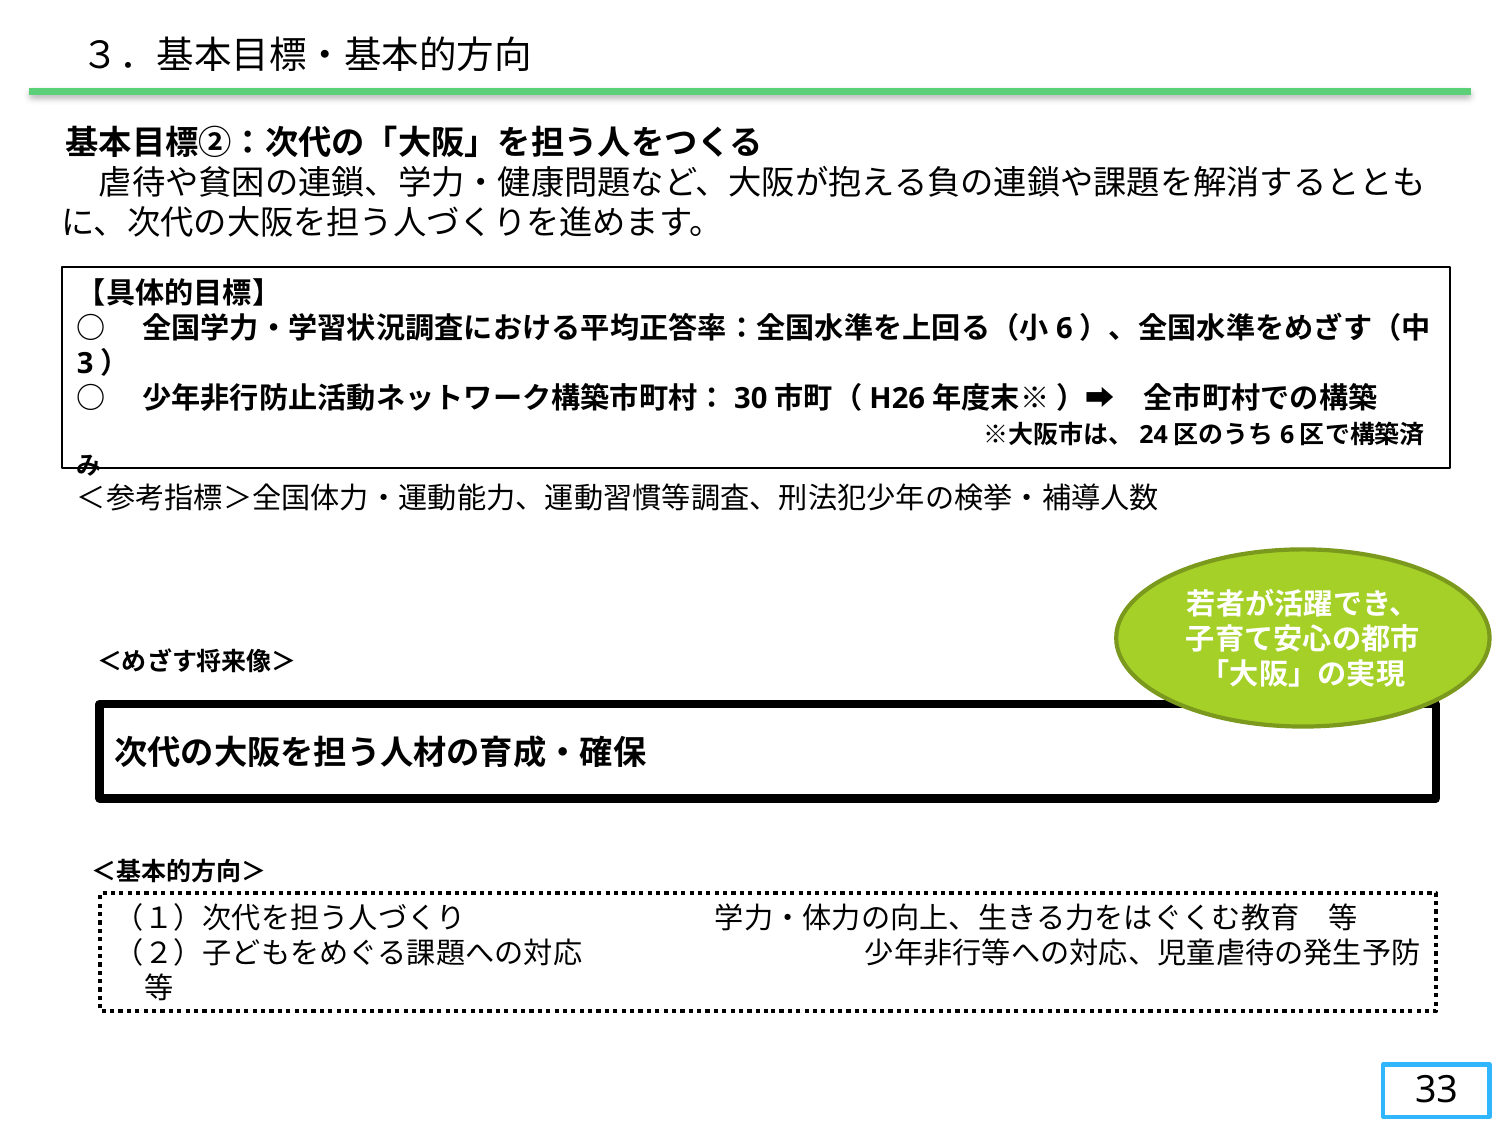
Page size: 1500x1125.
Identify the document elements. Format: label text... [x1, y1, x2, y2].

text_box 次代の大阪を担う人材の育成・確保 [98, 702, 1438, 801]
text_box 【具体的目標】 ○ 全国学力・学習状況調査における平均正答率：全国水準を上回る（小6）、全国水準をめざす（中3） ○ 少年非行防止活動ネットワーク構築市町村：30市町（H26年度末※ ）➡ 全市町村での構築 ※大阪市は、24区のうち6区で構築済み ＜参考指標＞全国体力・運動能力、運動習慣等調査、刑法犯少年の検挙・補導人数 [60, 265, 1452, 470]
text_box ３．基本目標・基本的方向 [29, 24, 1365, 84]
text_box 基本目標②：次代の「大阪」を担う人をつくる 虐待や貧困の連鎖、学力・健康問題など、大阪が抱える負の連鎖や課題を解消するとともに、次代の大阪を担う人づくりを進めます。 [17, 113, 1471, 249]
text_box ＜めざす将来像＞ [82, 638, 331, 683]
text_box 若者が活躍でき、子育て安心の都市「大阪」の実現 [1114, 547, 1492, 729]
text_box ＜基本的方向＞ [76, 847, 372, 893]
text_box 33 [1381, 1062, 1492, 1119]
text_box （１）次代を担う人づくり 学力・体力の向上、生きる力をはぐくむ教育 等 （２）子どもをめぐる課題への対応 少年非行等への対応、児童虐待の発生予防 等 [98, 891, 1438, 1013]
